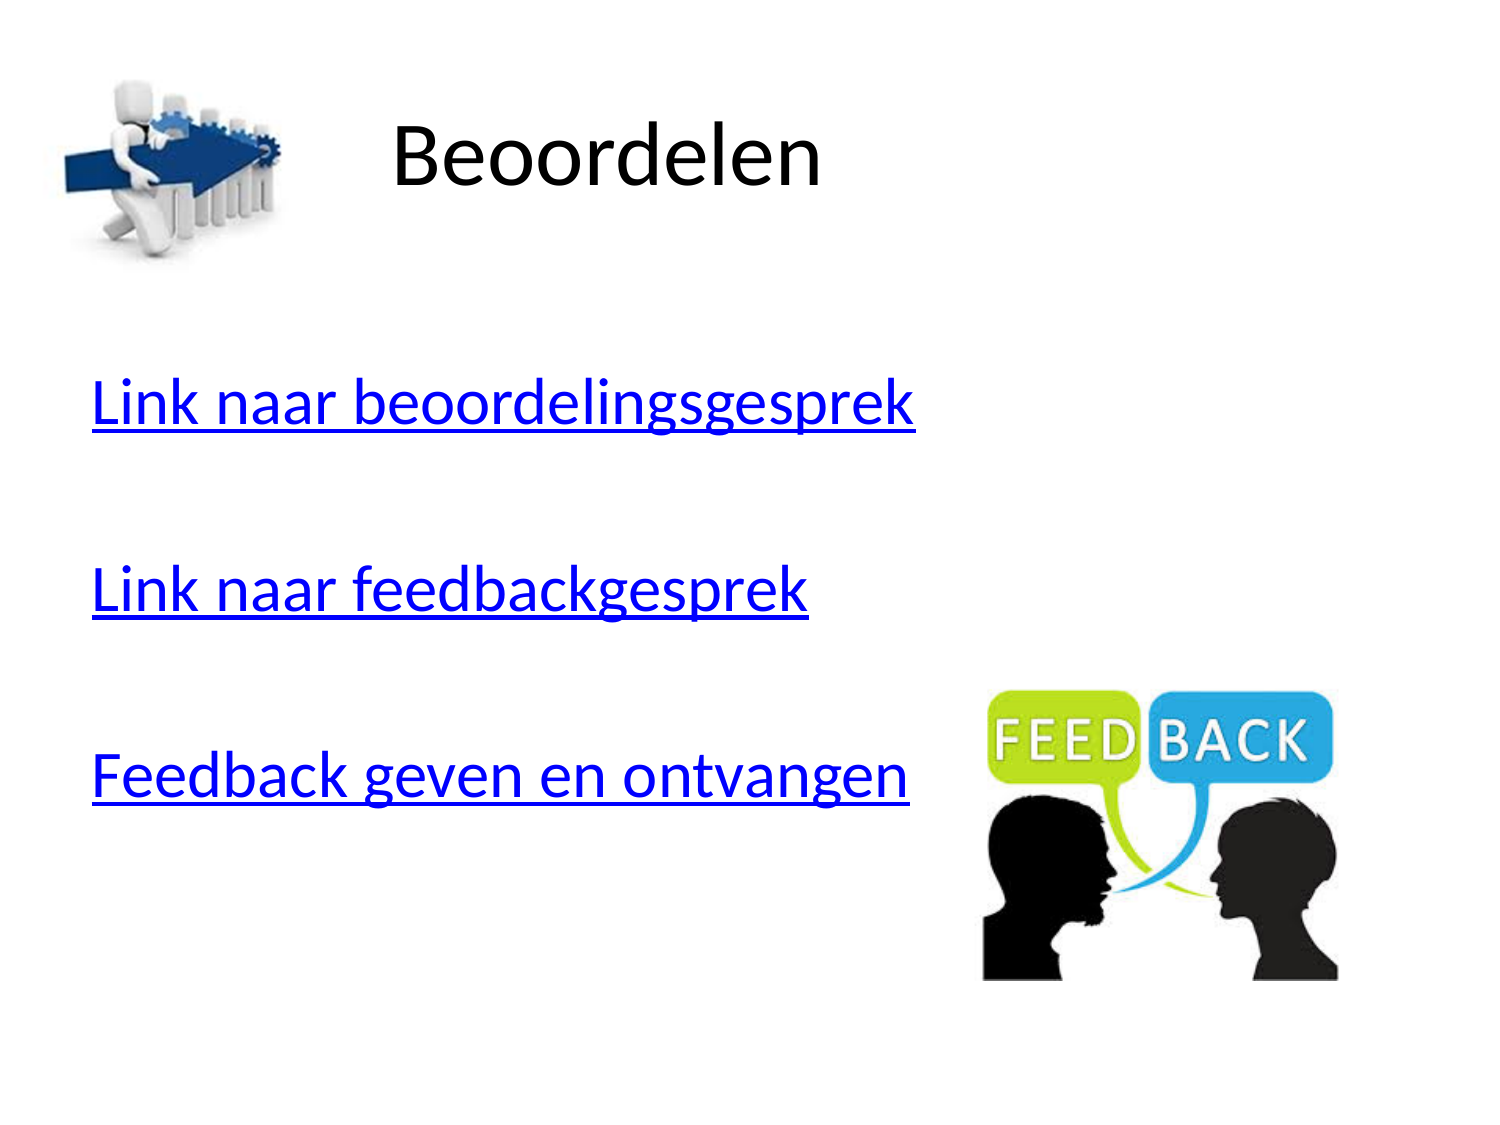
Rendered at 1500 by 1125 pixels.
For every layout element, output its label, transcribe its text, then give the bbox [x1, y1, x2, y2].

picture [17, 66, 327, 281]
picture [950, 677, 1356, 981]
list Link naar beoordelingsgesprek Link naar feedbackgesprek Feedback geven en ontvangen [76, 349, 1425, 1005]
title Beoordelen [301, 54, 916, 244]
